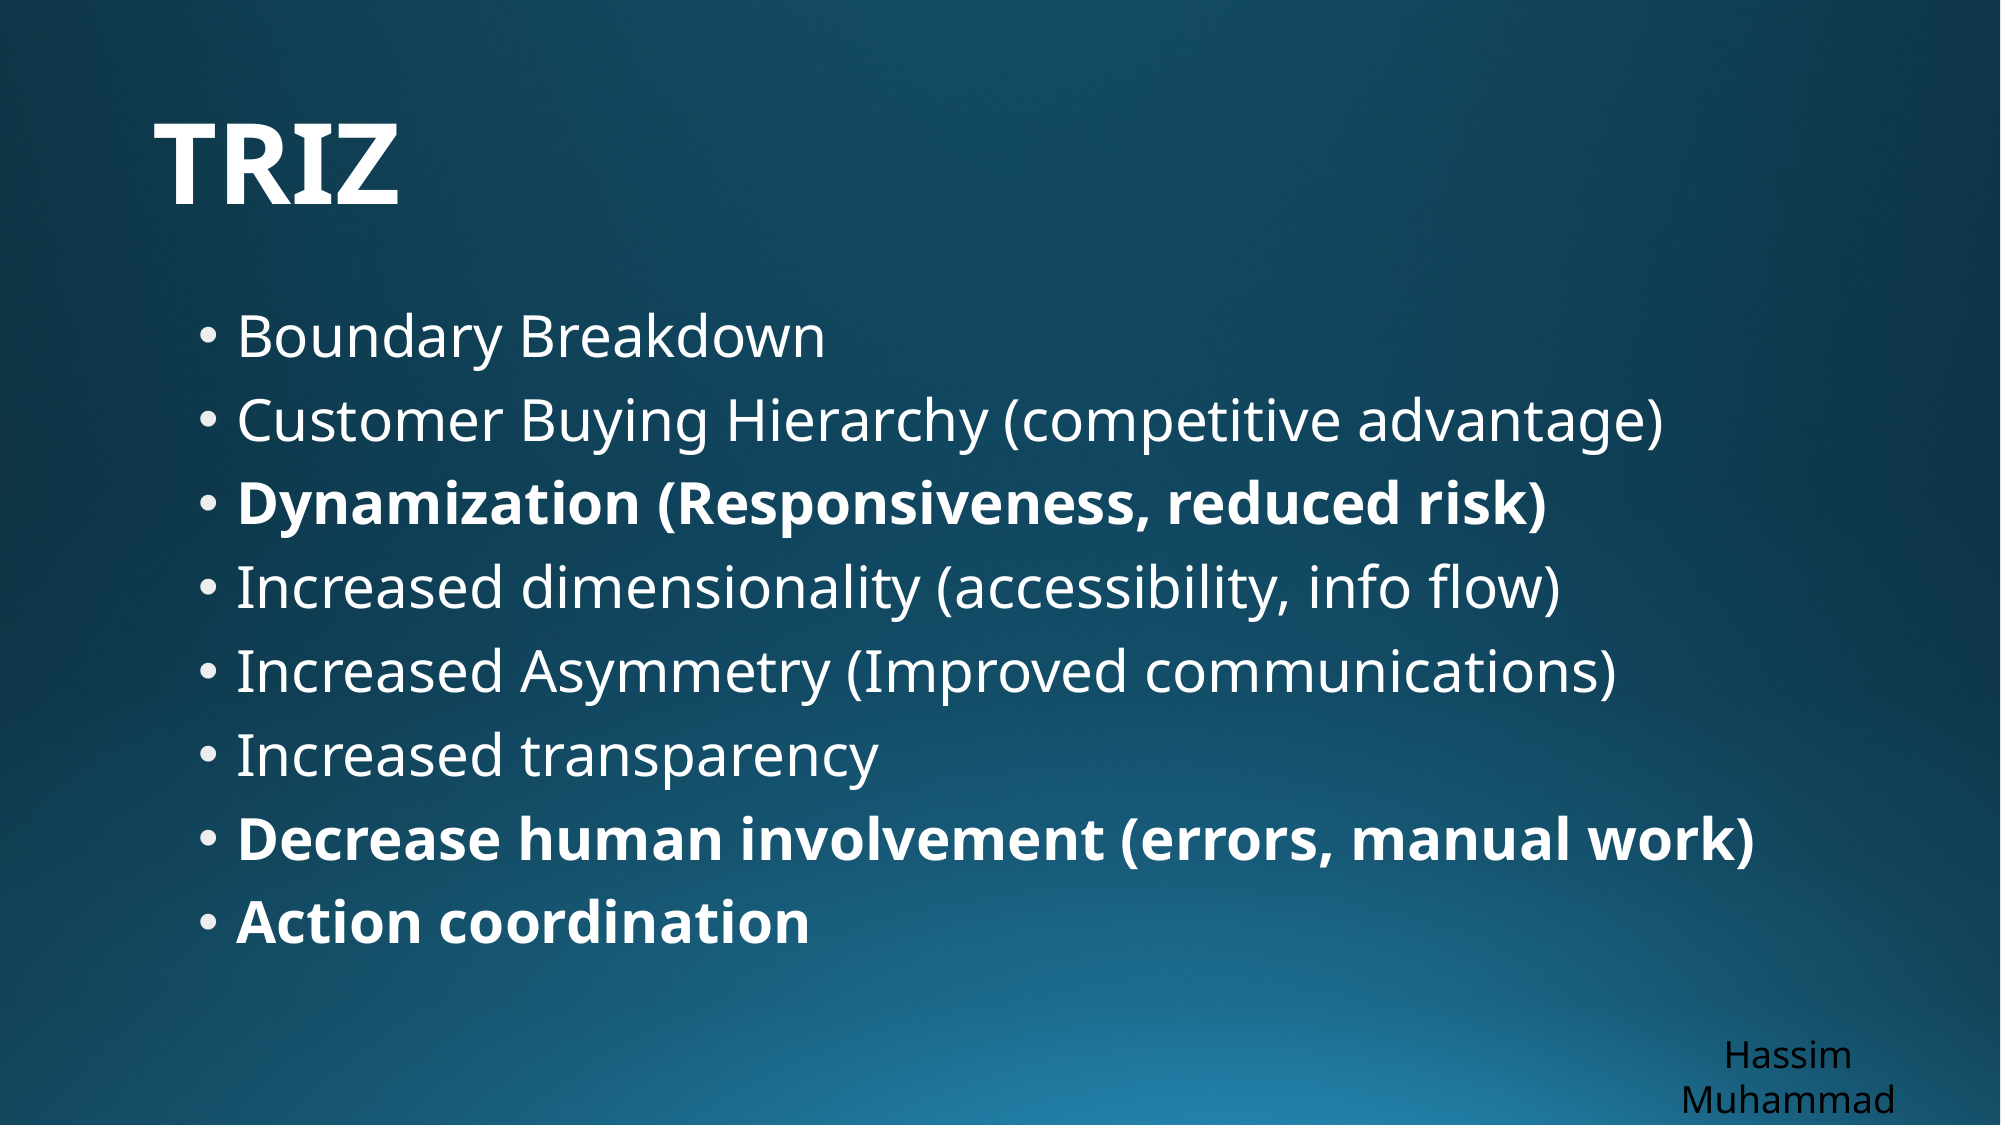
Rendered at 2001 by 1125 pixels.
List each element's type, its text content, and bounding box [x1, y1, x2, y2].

title TRIZ [137, 59, 1863, 278]
text_box Hassim Muhammad [1611, 1049, 1965, 1104]
list Boundary Breakdown Customer Buying Hierarchy (competitive advantage) Dynamization (Responsiveness, reduced risk) Increased dimensionality (accessibility, info flow) Increased Asymmetry (Improved communications) Increased transparency Decrease human involvement (errors, manual work) Action coordination [183, 299, 1863, 1014]
picture [0, 0, 2001, 1125]
